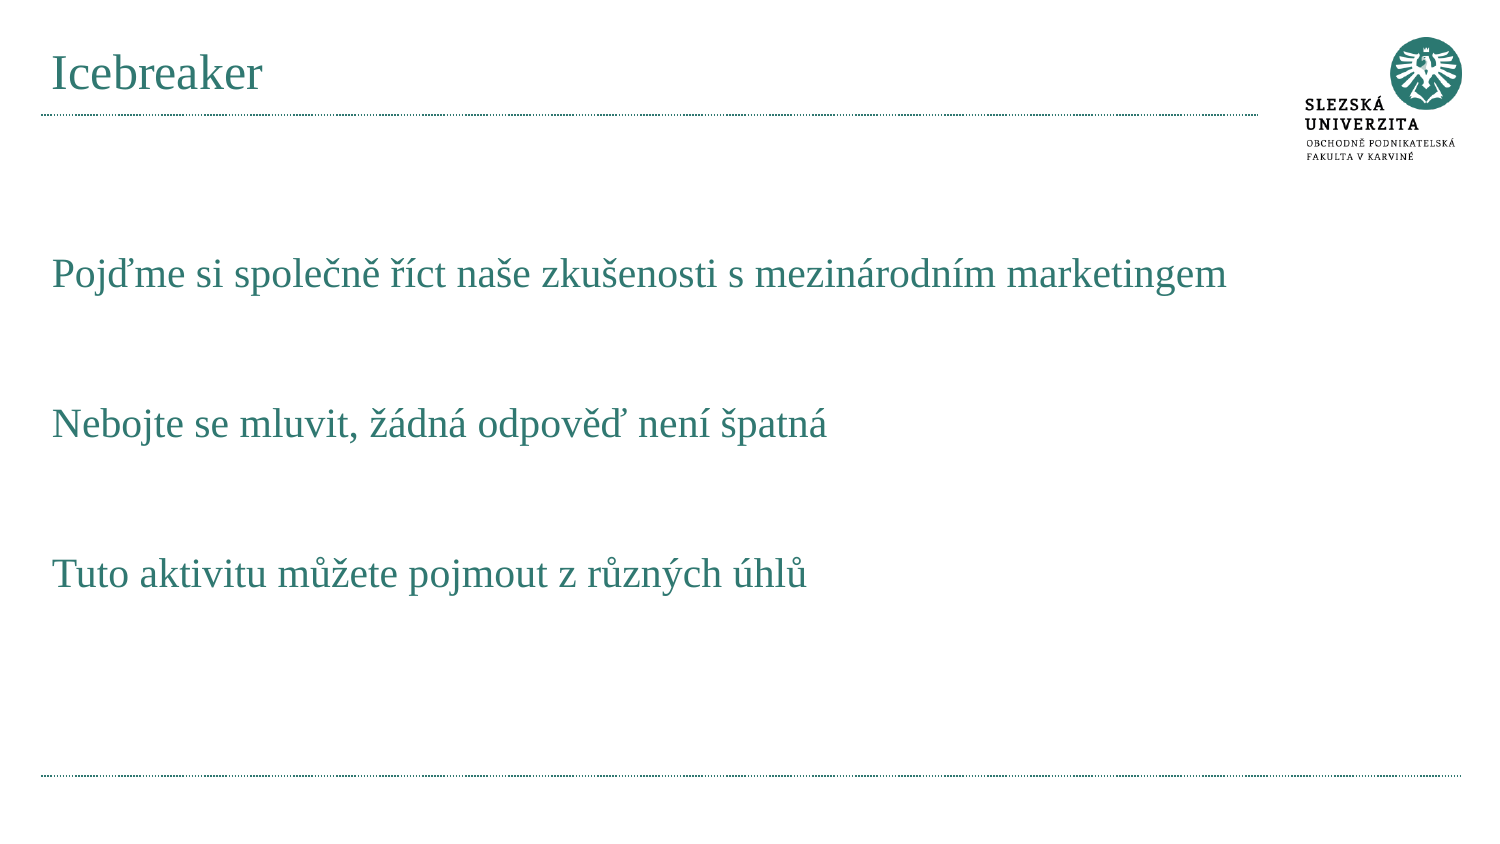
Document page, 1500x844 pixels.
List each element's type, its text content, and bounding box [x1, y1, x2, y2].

picture [1305, 37, 1462, 160]
list Pojďme si společně říct naše zkušenosti s mezinárodním marketingem Nebojte se mluvit, žádná odpověď není špatná Tuto aktivitu můžete pojmout z různých úhlů [37, 138, 1396, 375]
title Icebreaker [37, 32, 935, 116]
